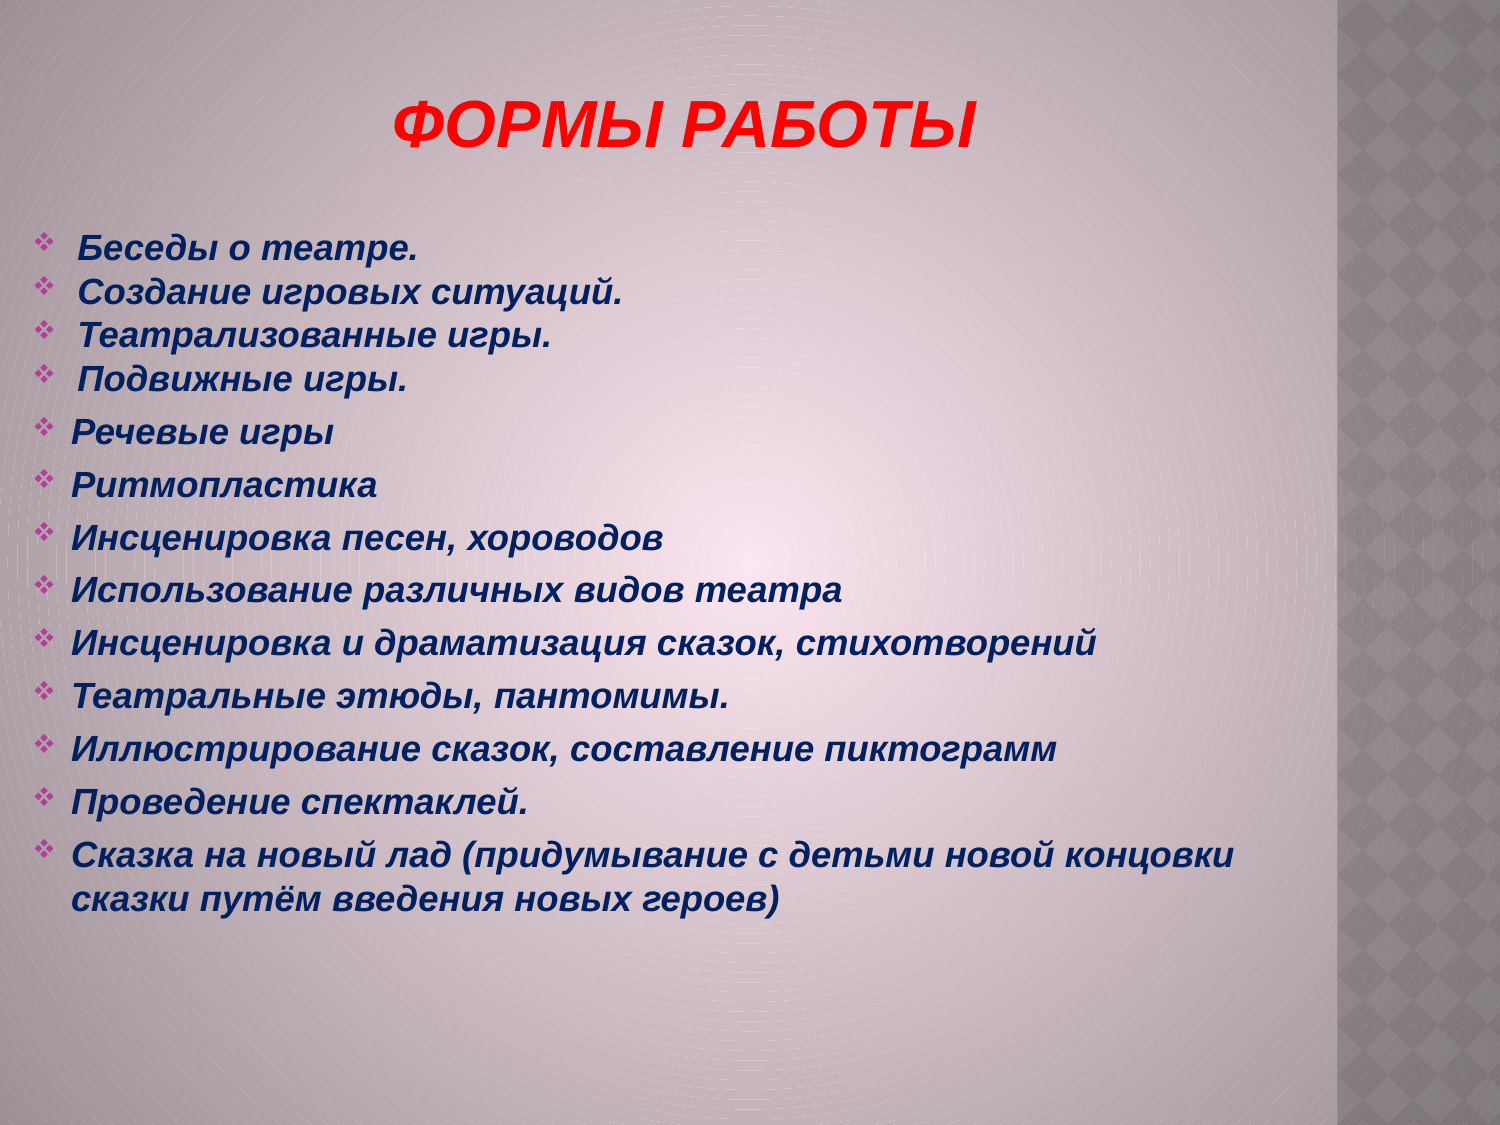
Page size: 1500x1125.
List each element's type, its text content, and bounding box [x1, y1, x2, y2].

title формы работы [76, 30, 1265, 161]
list Беседы о театре. Создание игровых ситуаций. Театрализованные игры. Подвижные игры. Речевые игры Ритмопластика Инсценировка песен, хороводов Использование различных видов театра Инсценировка и драматизация сказок, стихотворений Театральные этюды, пантомимы. Иллюстрирование сказок, составление пиктограмм Проведение спектаклей. Сказка на новый лад (придумывание с детьми новой концовки сказки путём введения новых героев) [17, 172, 1341, 929]
